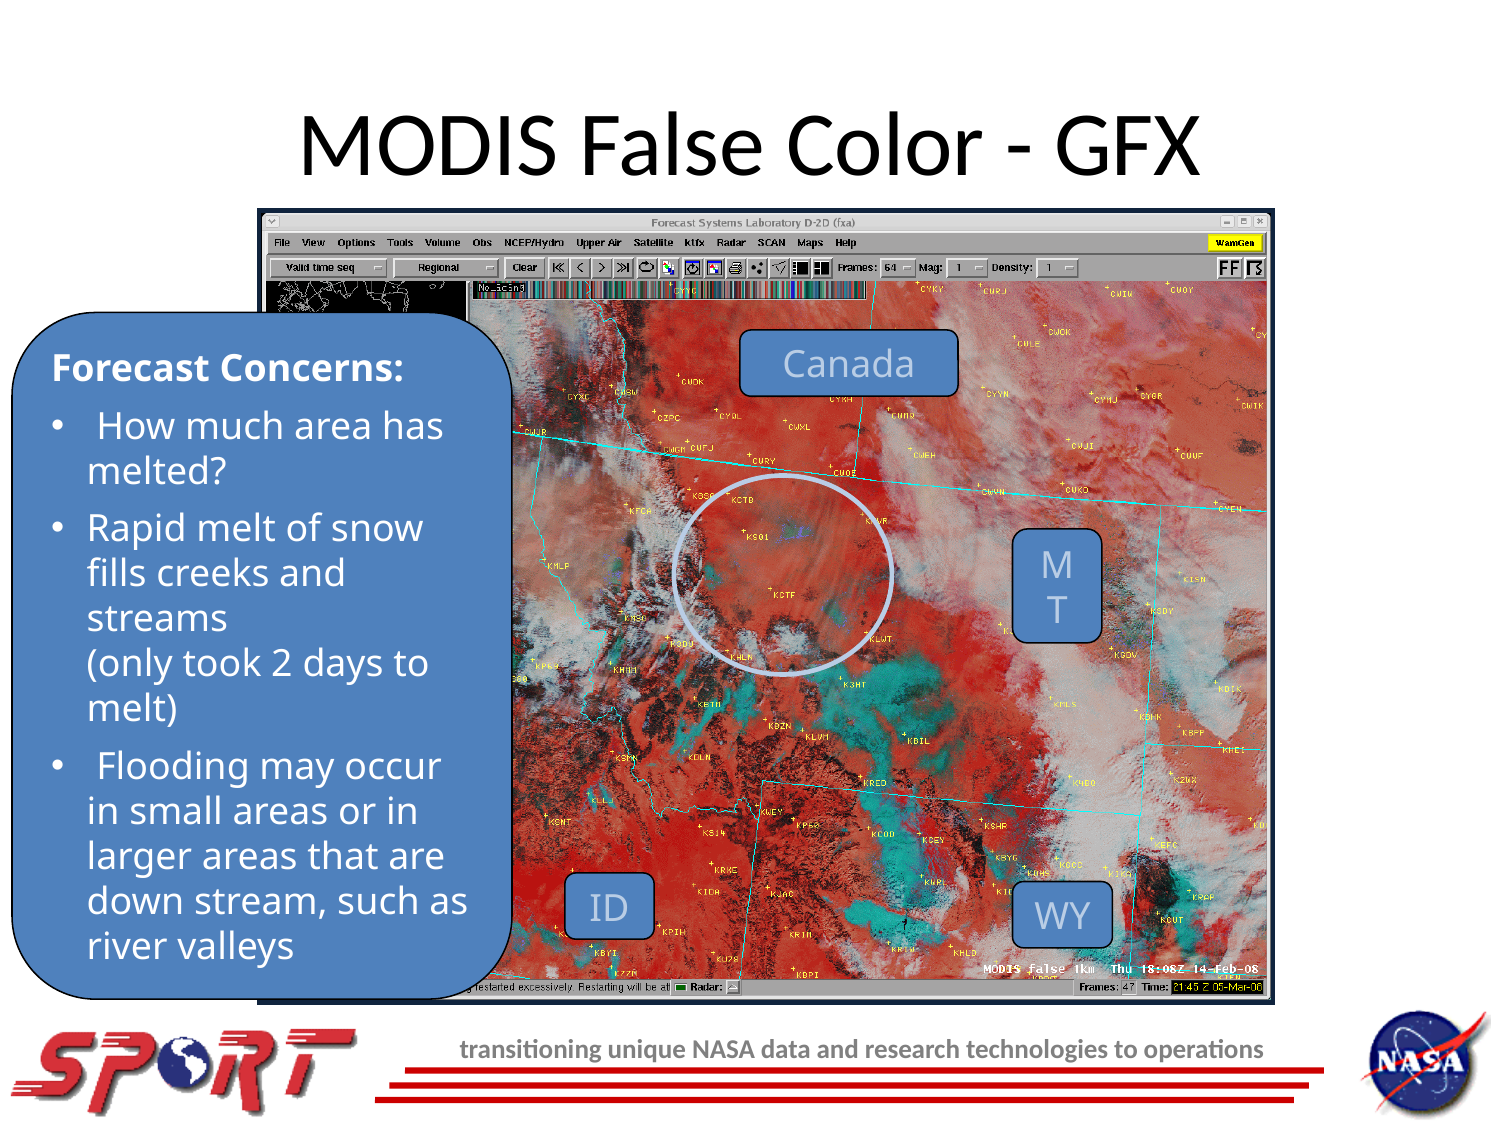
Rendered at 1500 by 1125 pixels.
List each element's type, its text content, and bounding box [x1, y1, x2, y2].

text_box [0, 1007, 1491, 1125]
text_box Forecast Concerns: How much area has melted? Rapid melt of snow fills creeks and streams (only took 2 days to melt) Flooding may occur in small areas or in larger areas that are down stream, such as river valleys [11, 312, 255, 1000]
title MODIS False Color - GFX [74, 44, 1426, 233]
picture [261, 212, 1271, 1001]
